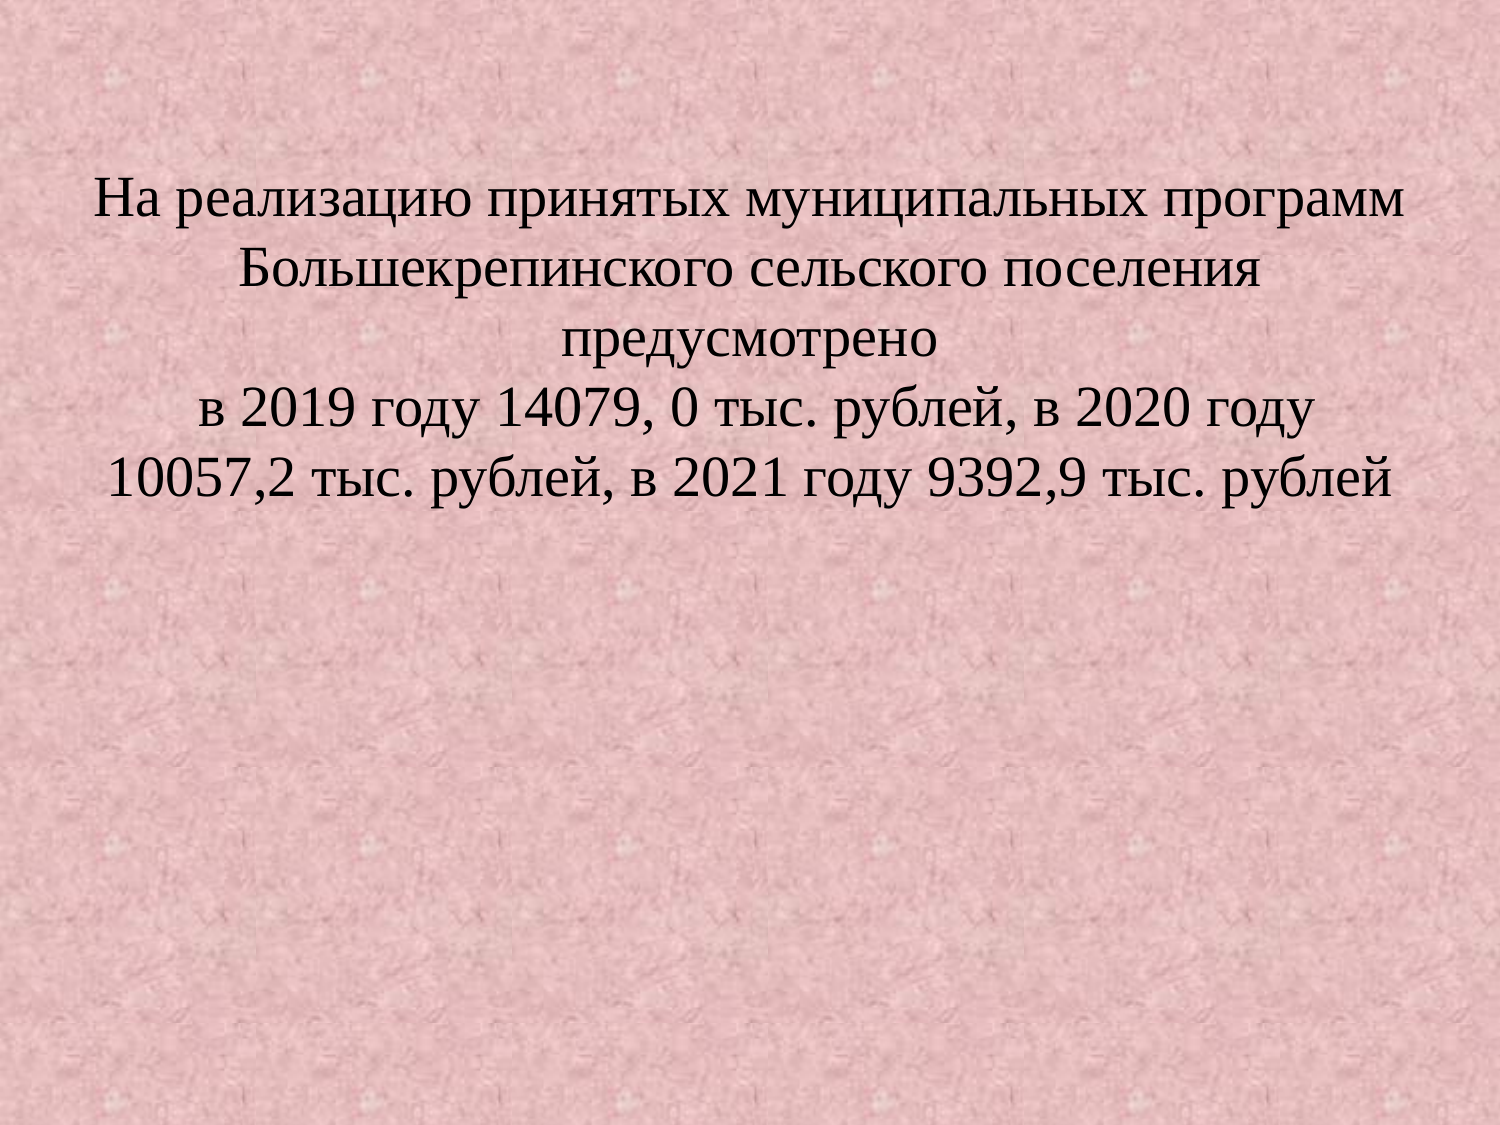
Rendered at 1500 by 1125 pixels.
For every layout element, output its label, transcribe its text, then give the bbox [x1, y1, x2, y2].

title На реализацию принятых муниципальных программ Большекрепинского сельского поселения предусмотрено в 2019 году 14079, 0 тыс. рублей, в 2020 году 10057,2 тыс. рублей, в 2021 году 9392,9 тыс. рублей [75, 45, 1425, 657]
picture [0, 0, 1500, 1125]
